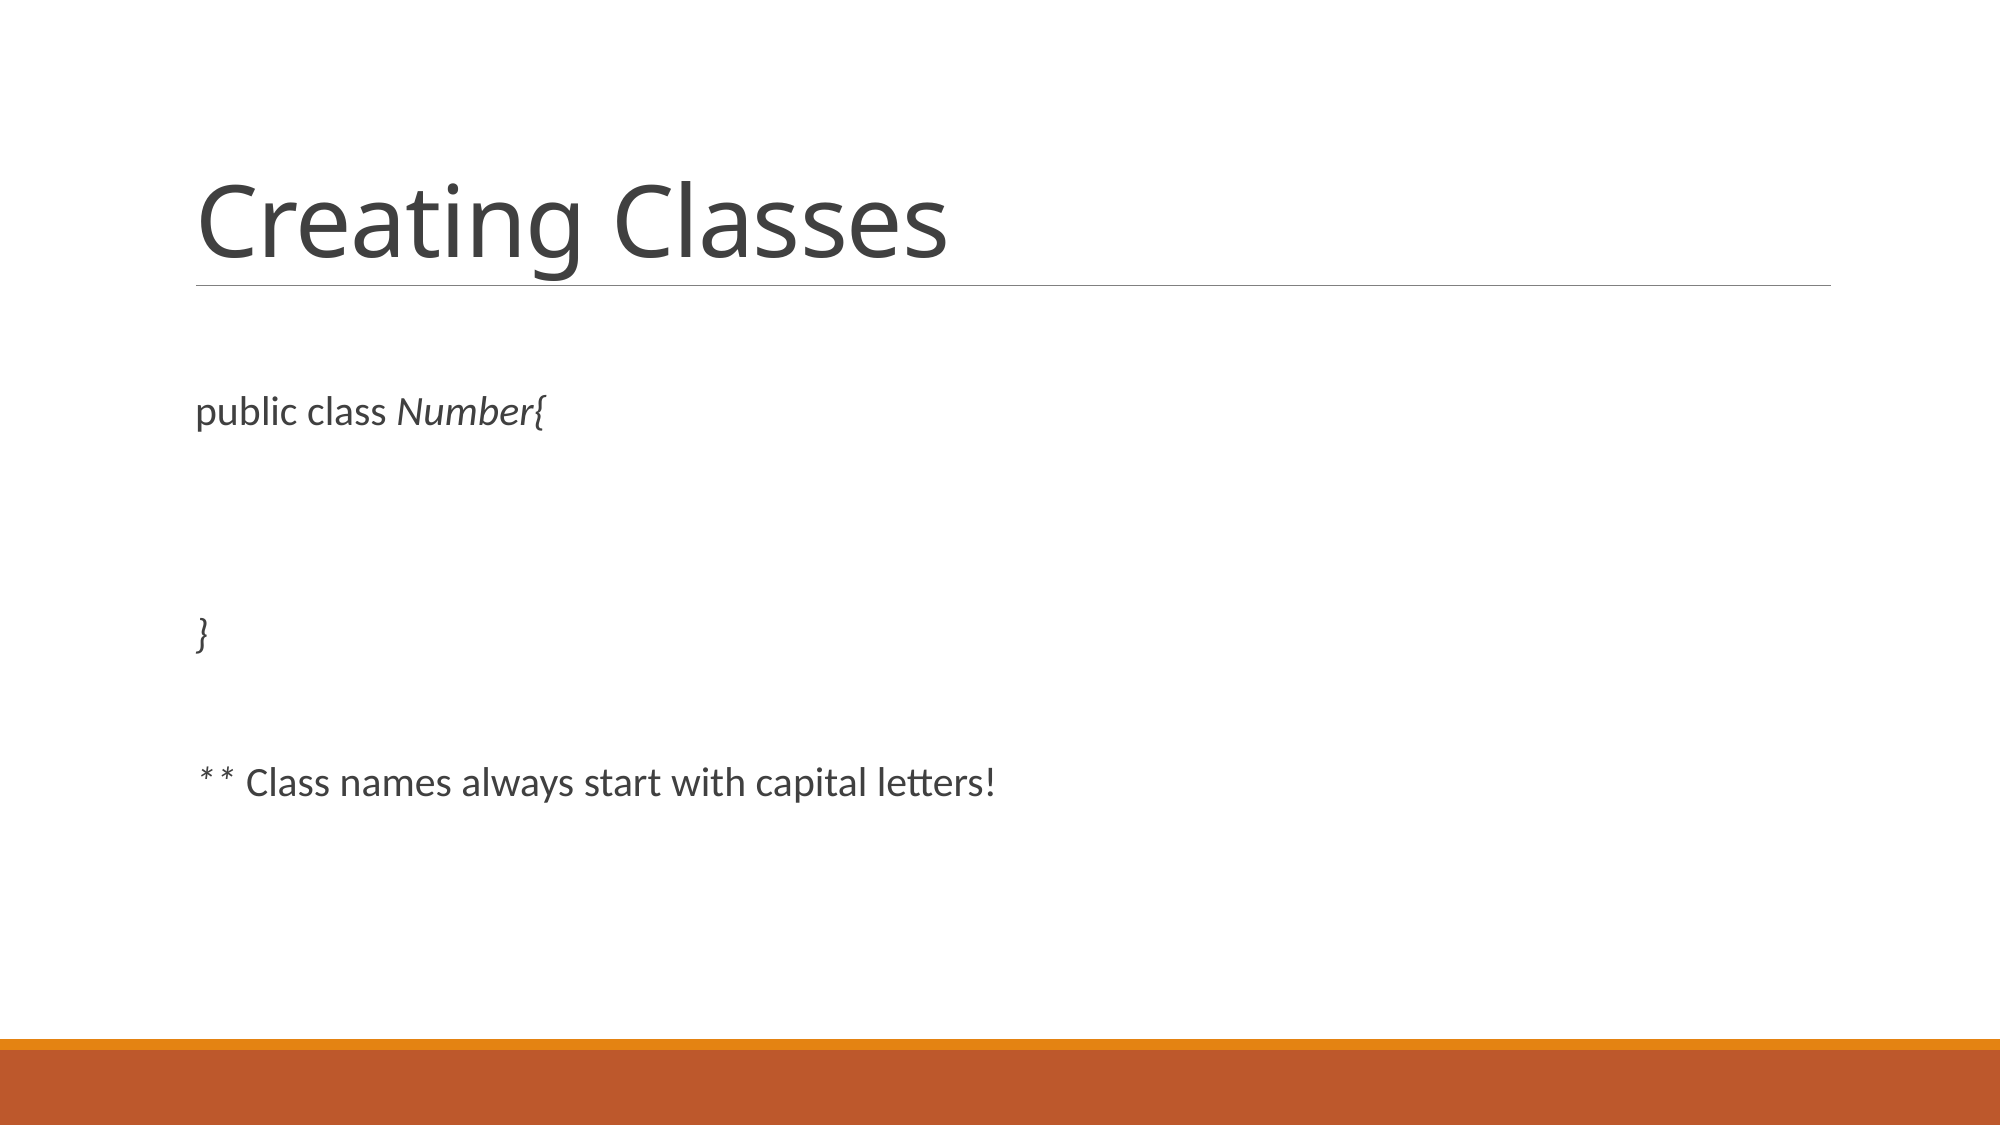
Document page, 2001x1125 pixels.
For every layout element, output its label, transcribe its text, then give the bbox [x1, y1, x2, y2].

title Creating Classes [180, 47, 1830, 285]
list public class Number{ } ** Class names always start with capital letters! [180, 302, 1830, 963]
